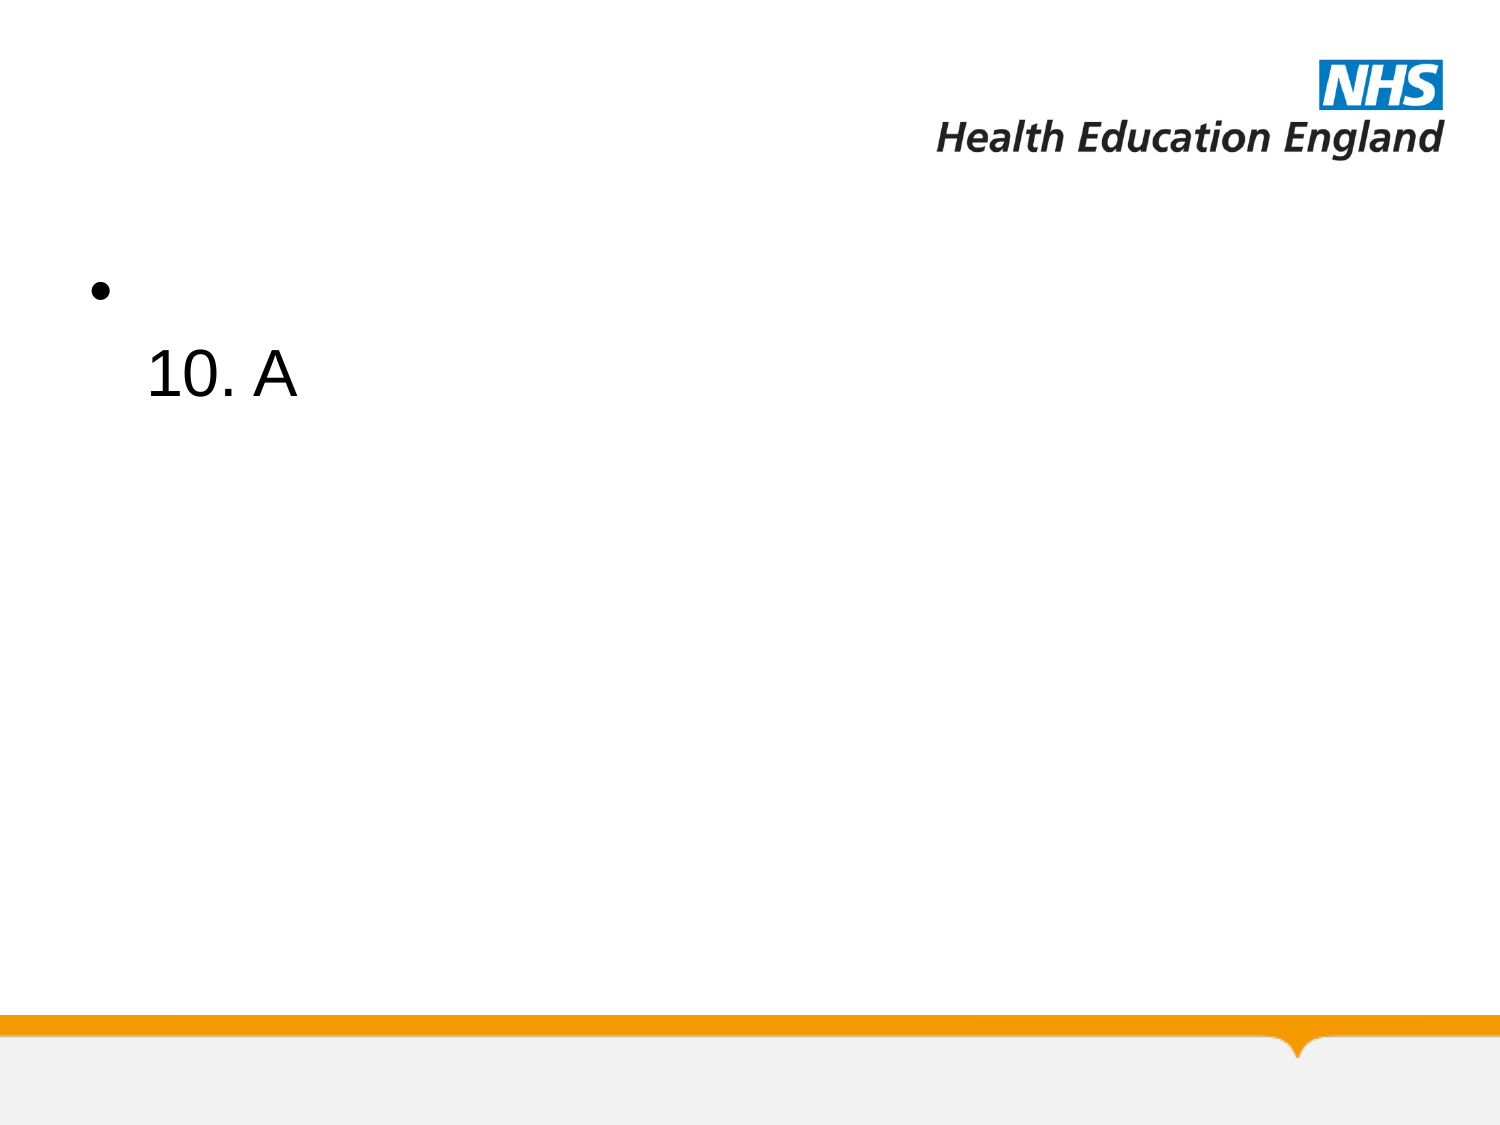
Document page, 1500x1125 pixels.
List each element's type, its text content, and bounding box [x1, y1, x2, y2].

picture [936, 59, 1445, 161]
list 10. A [75, 242, 1425, 986]
